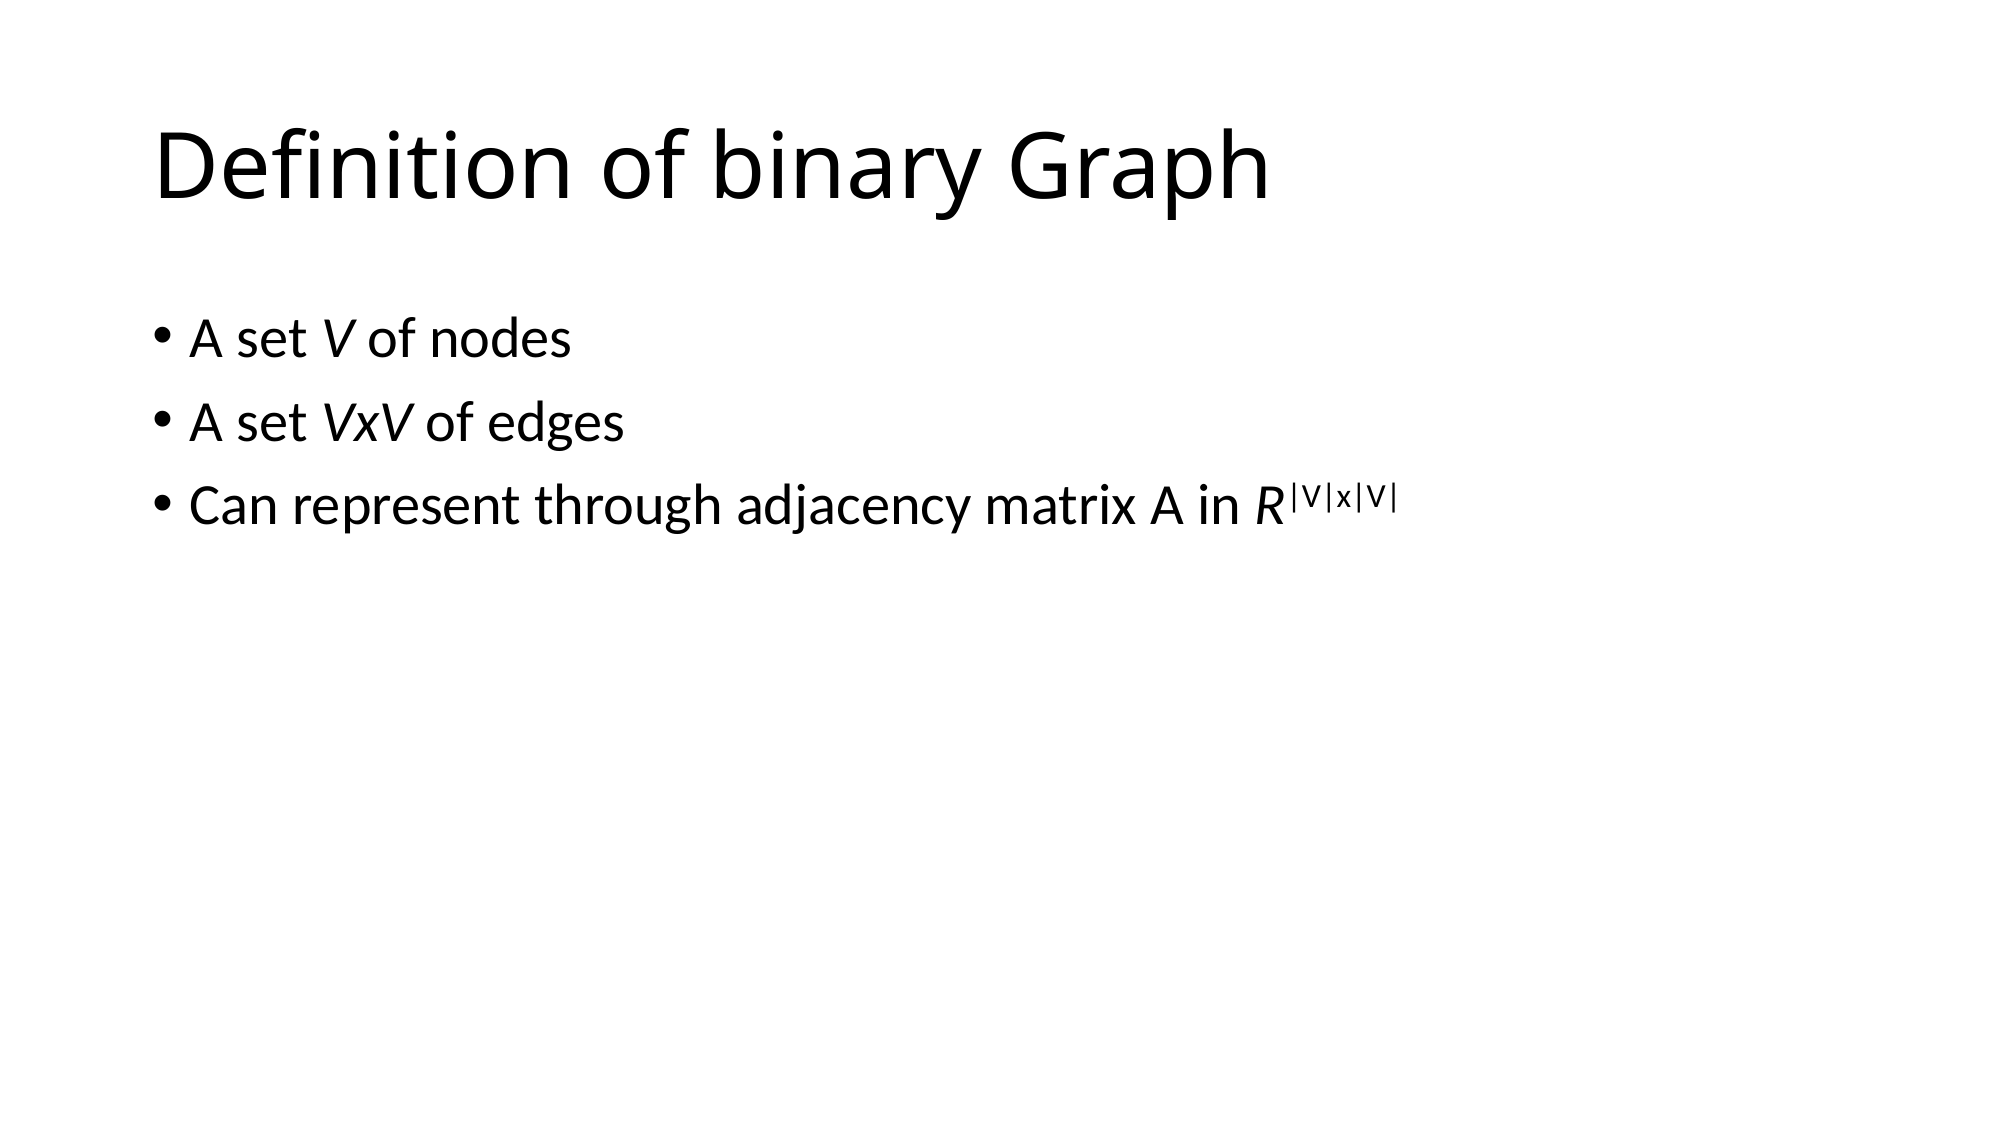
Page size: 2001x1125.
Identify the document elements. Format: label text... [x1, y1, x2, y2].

title Definition of binary Graph [137, 59, 1863, 278]
list A set V of nodes A set VxV of edges Can represent through adjacency matrix A in R|V|x|V| [137, 299, 1863, 1014]
